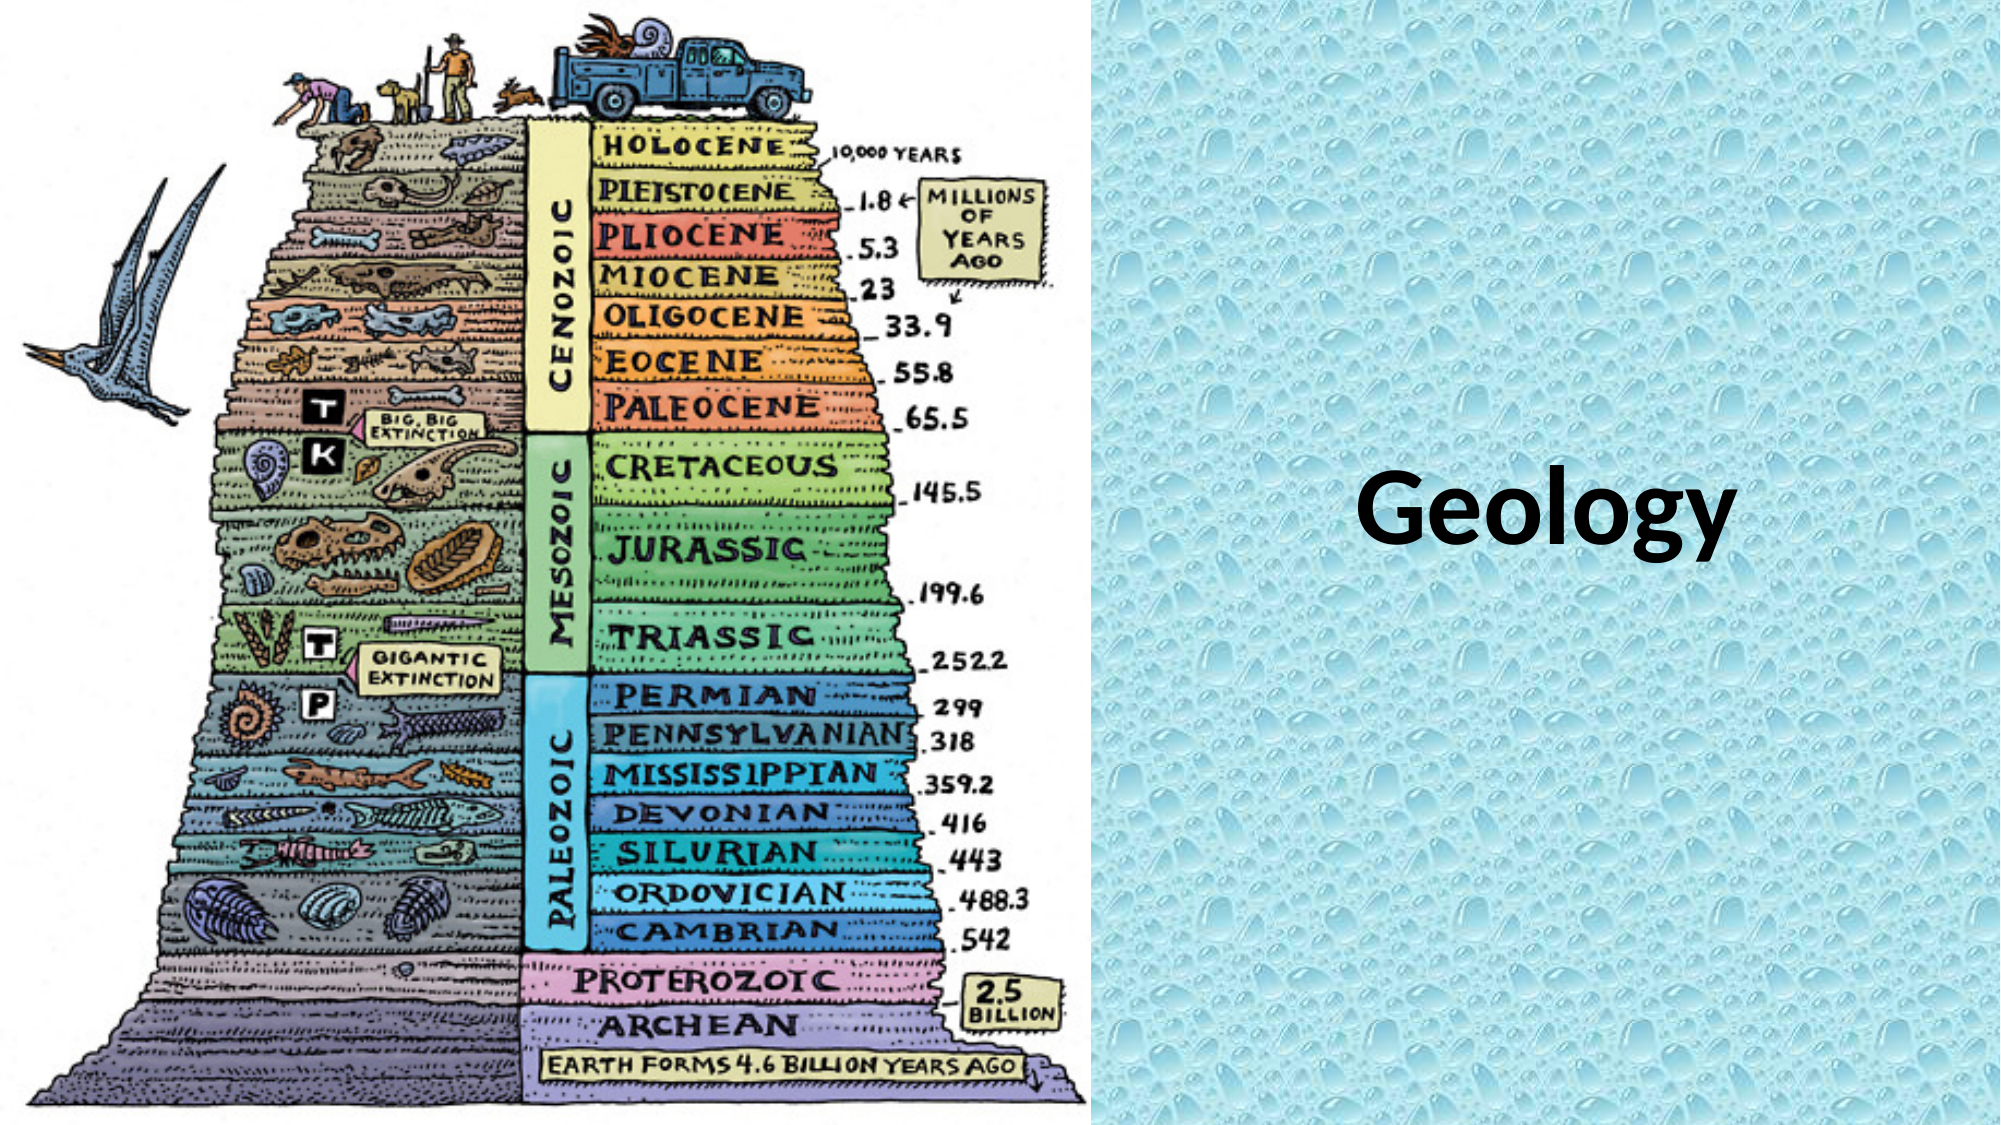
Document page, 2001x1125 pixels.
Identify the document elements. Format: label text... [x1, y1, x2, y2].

picture [0, 0, 2001, 1125]
text_box Geology [1340, 424, 1808, 575]
